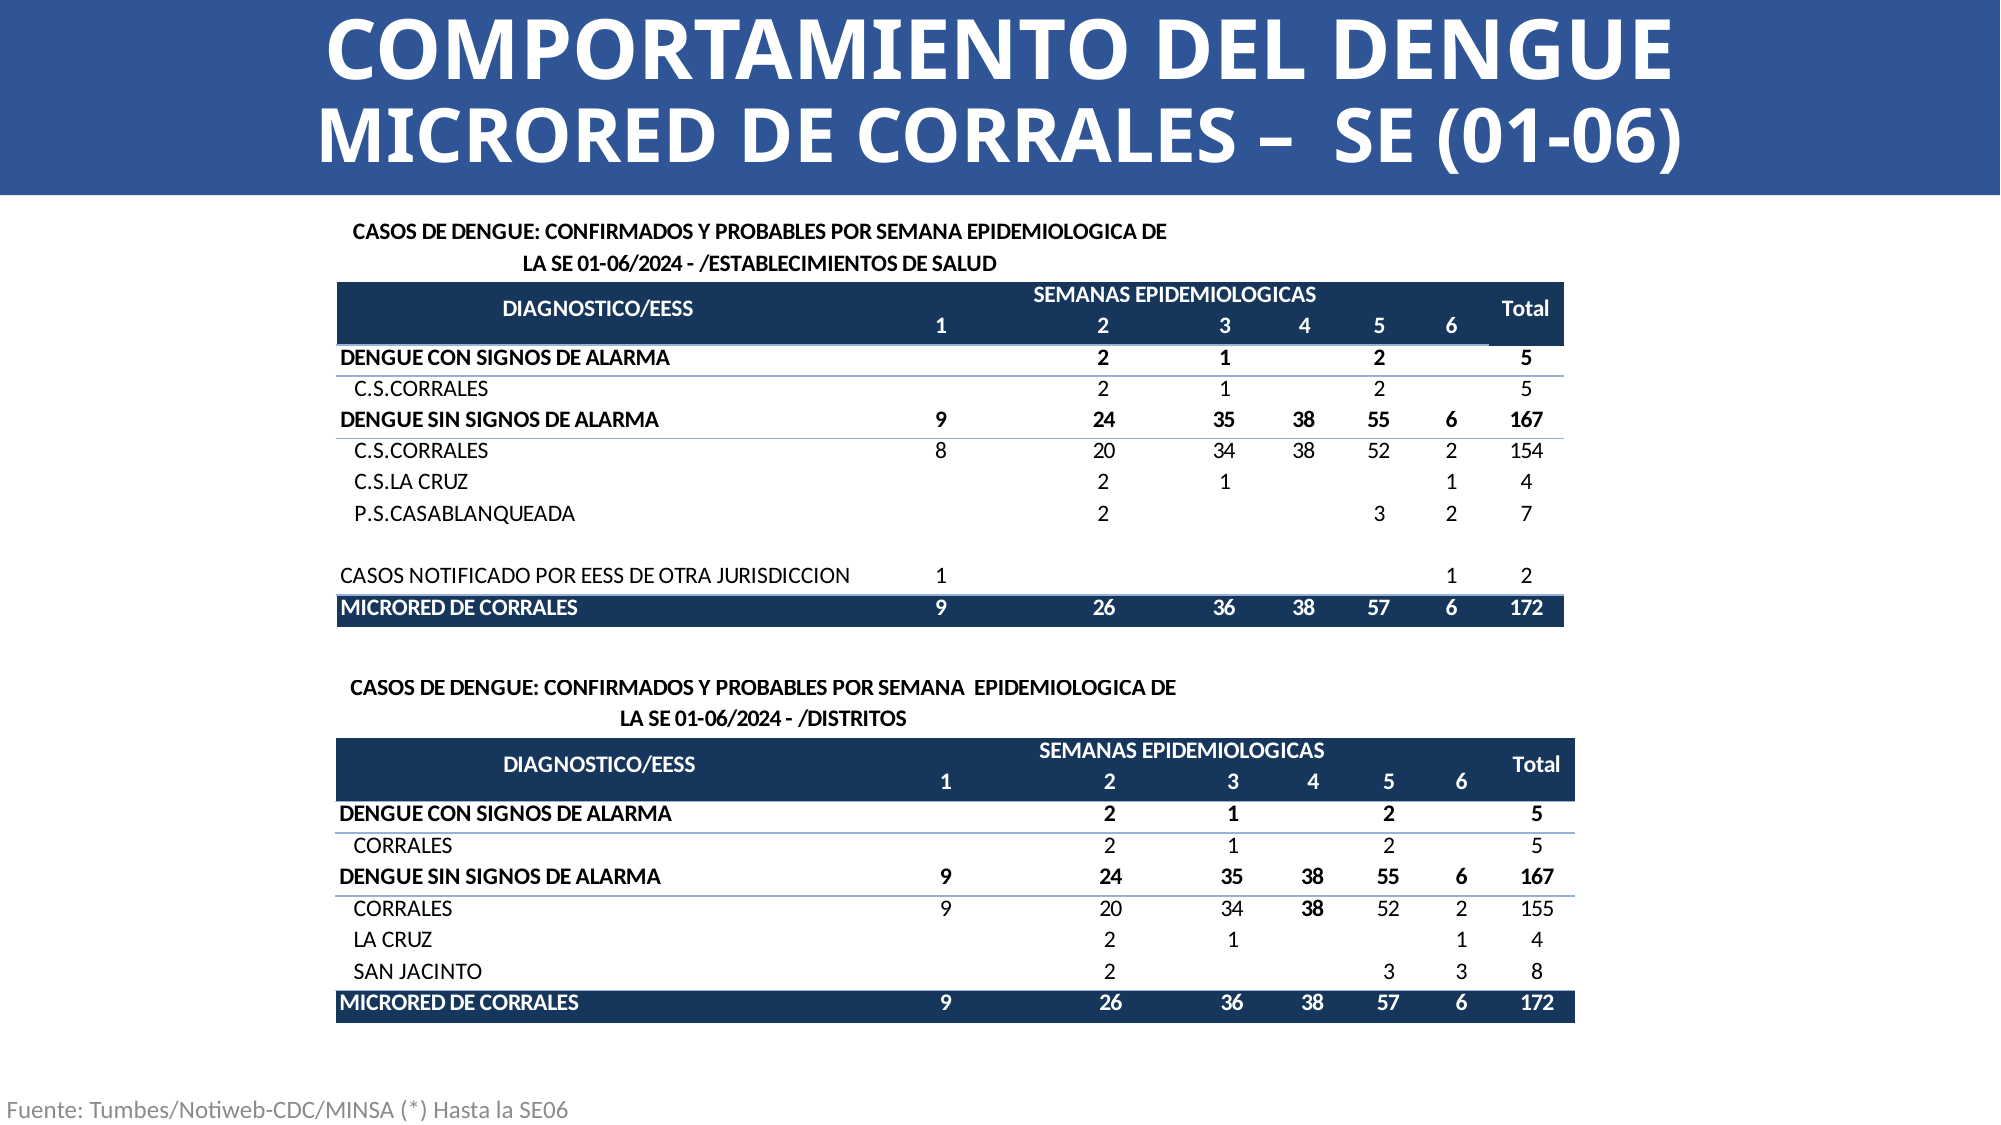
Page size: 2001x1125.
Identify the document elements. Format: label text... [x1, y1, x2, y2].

footer Fuente: Tumbes/Notiweb-CDC/MINSA (*) Hasta la SE06 [0, 1078, 605, 1125]
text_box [335, 100, 2000, 584]
text_box COMPORTAMIENTO DEL DENGUE MICRORED DE CORRALES – SE (01-06) [0, 0, 2000, 196]
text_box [334, 584, 2000, 1118]
